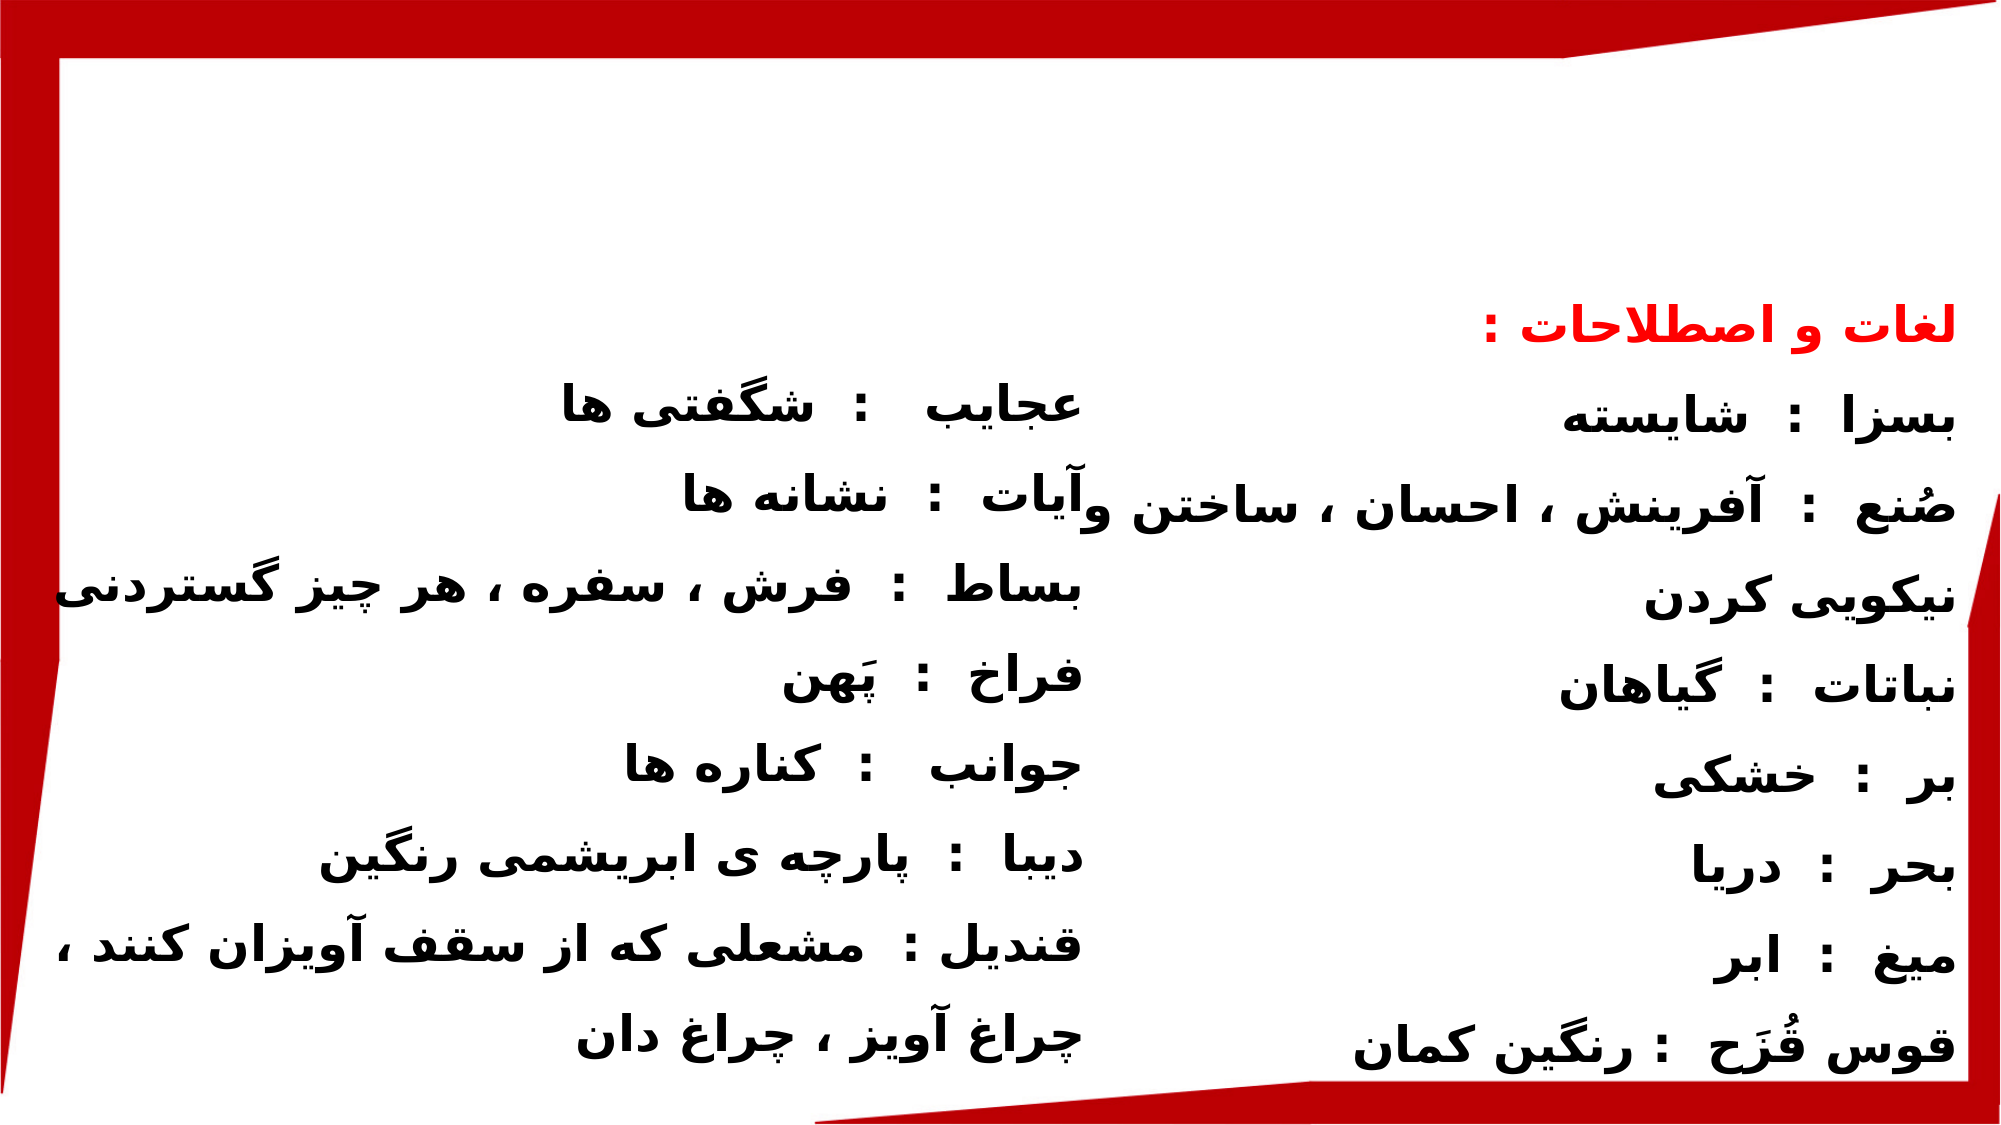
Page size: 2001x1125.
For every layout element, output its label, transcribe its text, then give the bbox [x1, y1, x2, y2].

picture [0, 0, 2001, 1125]
text_box عجایب : شگفتی ها آیات : نشانه ها بساط : فرش ، سفره ، هر چیز گستردنی فراخ : پَهن جوانب : کناره ها دیبا : پارچه ی ابریشمی رنگین قندیل : مشعلی که از سقف آویزان کنند ، چراغ آویز ، چراغ دان [19, 333, 1100, 1069]
text_box لغات و اصطلاحات : بسزا : شایسته صُنع : آفرینش ، احسان ، ساختن و نیکویی کردن نباتات : گیاهان بر : خشکی بحر : دریا میغ : ابر قوس قُزَح : رنگین کمان [960, 254, 1974, 1080]
